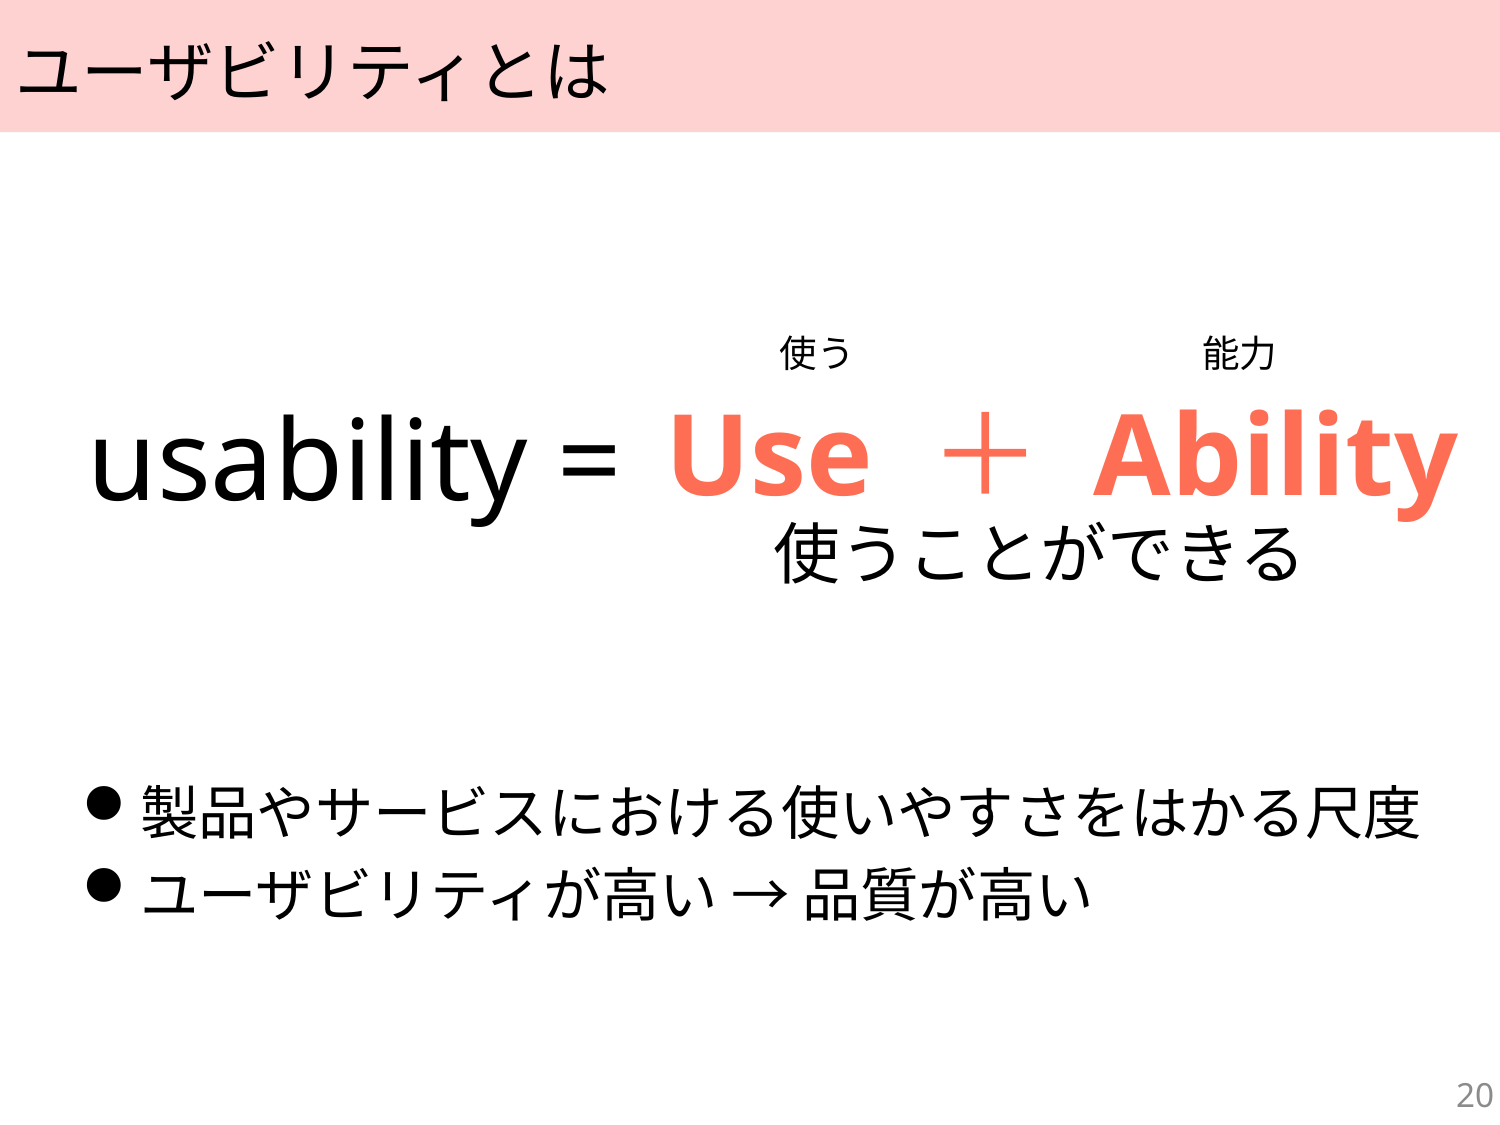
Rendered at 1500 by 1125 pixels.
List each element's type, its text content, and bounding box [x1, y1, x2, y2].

text_box Use ＋ Ability [650, 375, 1474, 526]
slide_number 20 [1411, 1065, 1500, 1125]
text_box 使うことができる [759, 504, 1322, 600]
text_box usability = [72, 380, 637, 531]
text_box 使う [765, 322, 870, 383]
list 製品やサービスにおける使いやすさをはかる尺度 ユーザビリティが高い → 品質が高い [76, 770, 1453, 983]
text_box 能力 [1187, 322, 1293, 383]
title ユーザビリティとは [0, 12, 1418, 138]
